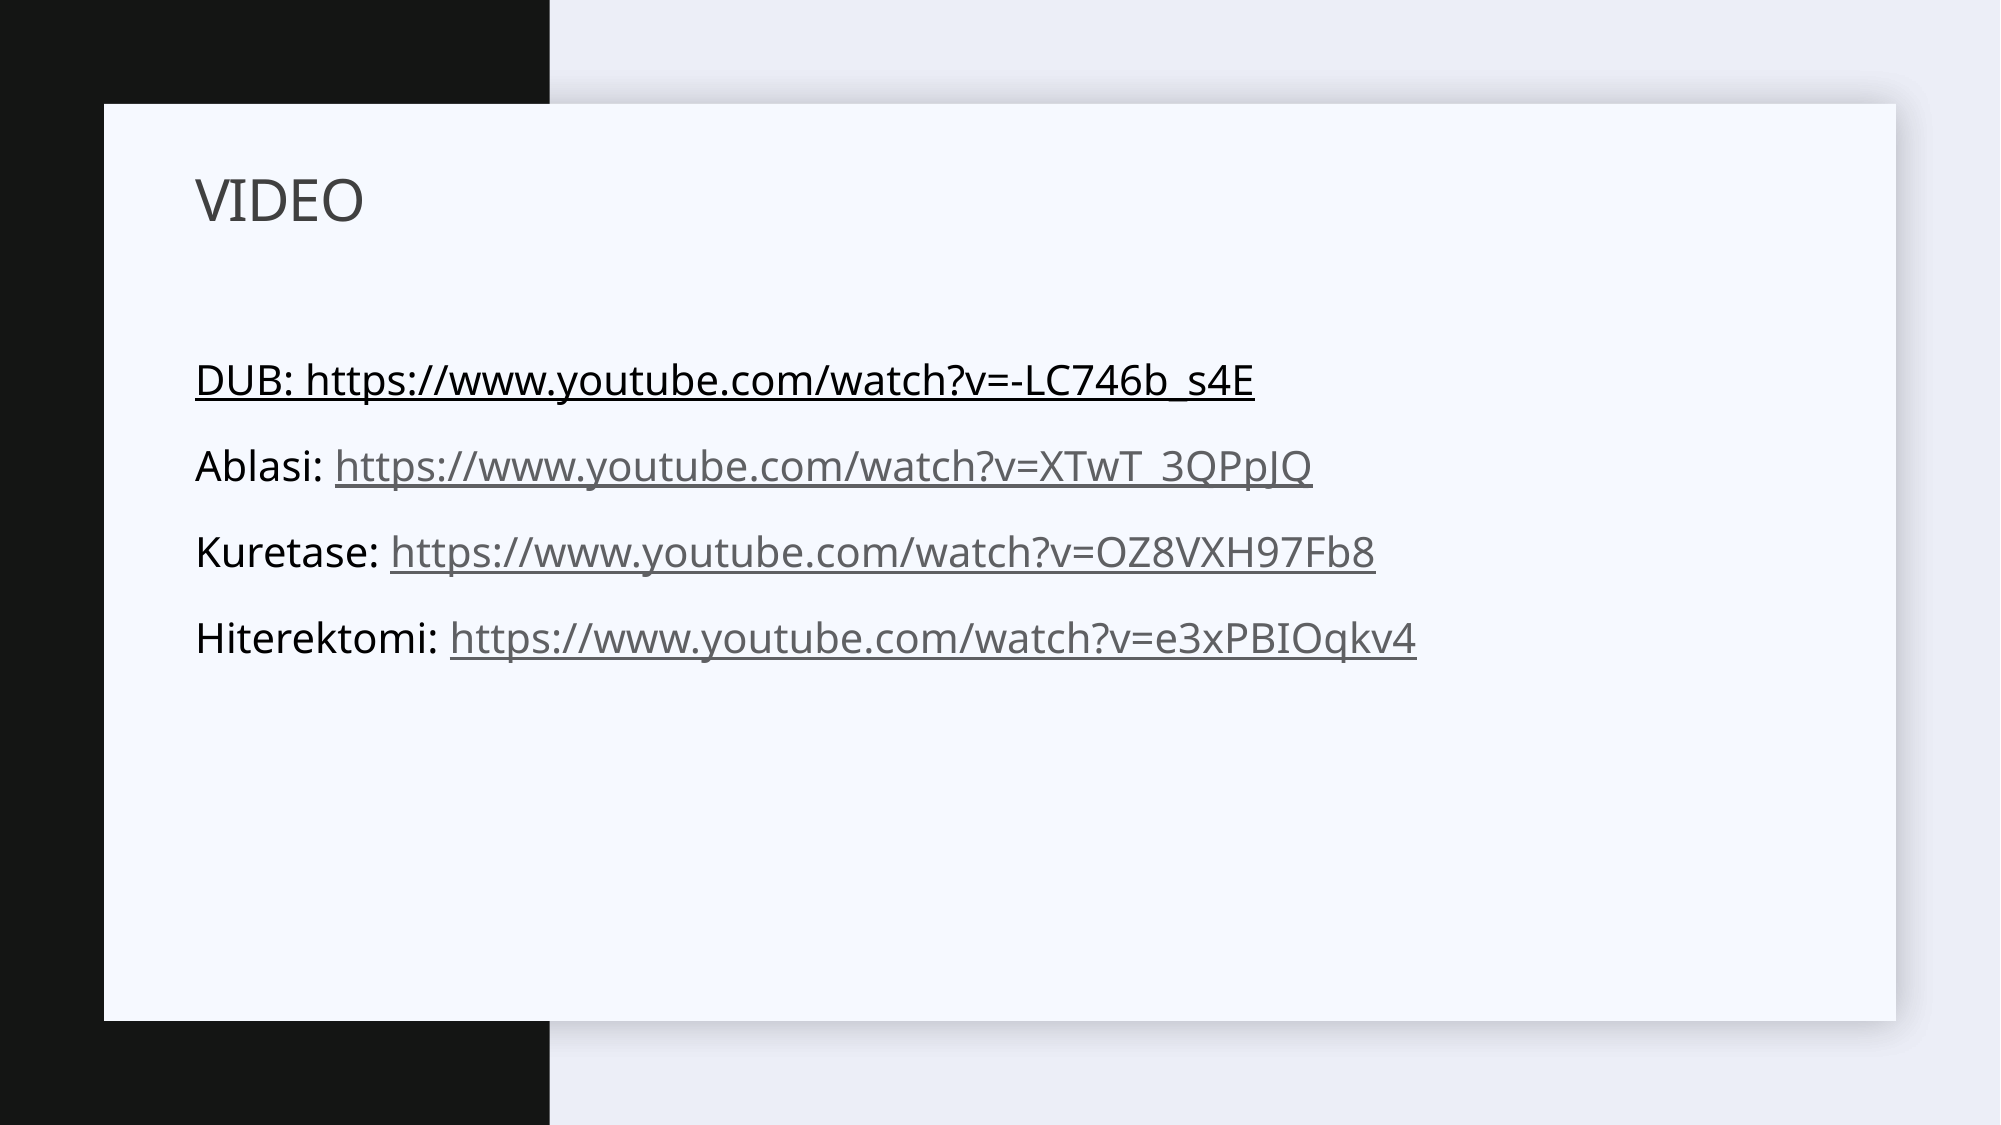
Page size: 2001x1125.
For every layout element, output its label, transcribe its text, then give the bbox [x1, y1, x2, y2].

list DUB: https://www.youtube.com/watch?v=-LC746b_s4E Ablasi: https://www.youtube.com/watch?v=XTwT_3QPpJQ Kuretase: https://www.youtube.com/watch?v=OZ8VXH97Fb8 Hiterektomi: https://www.youtube.com/watch?v=e3xPBIOqkv4 [180, 345, 1830, 963]
title Video [180, 154, 1830, 251]
